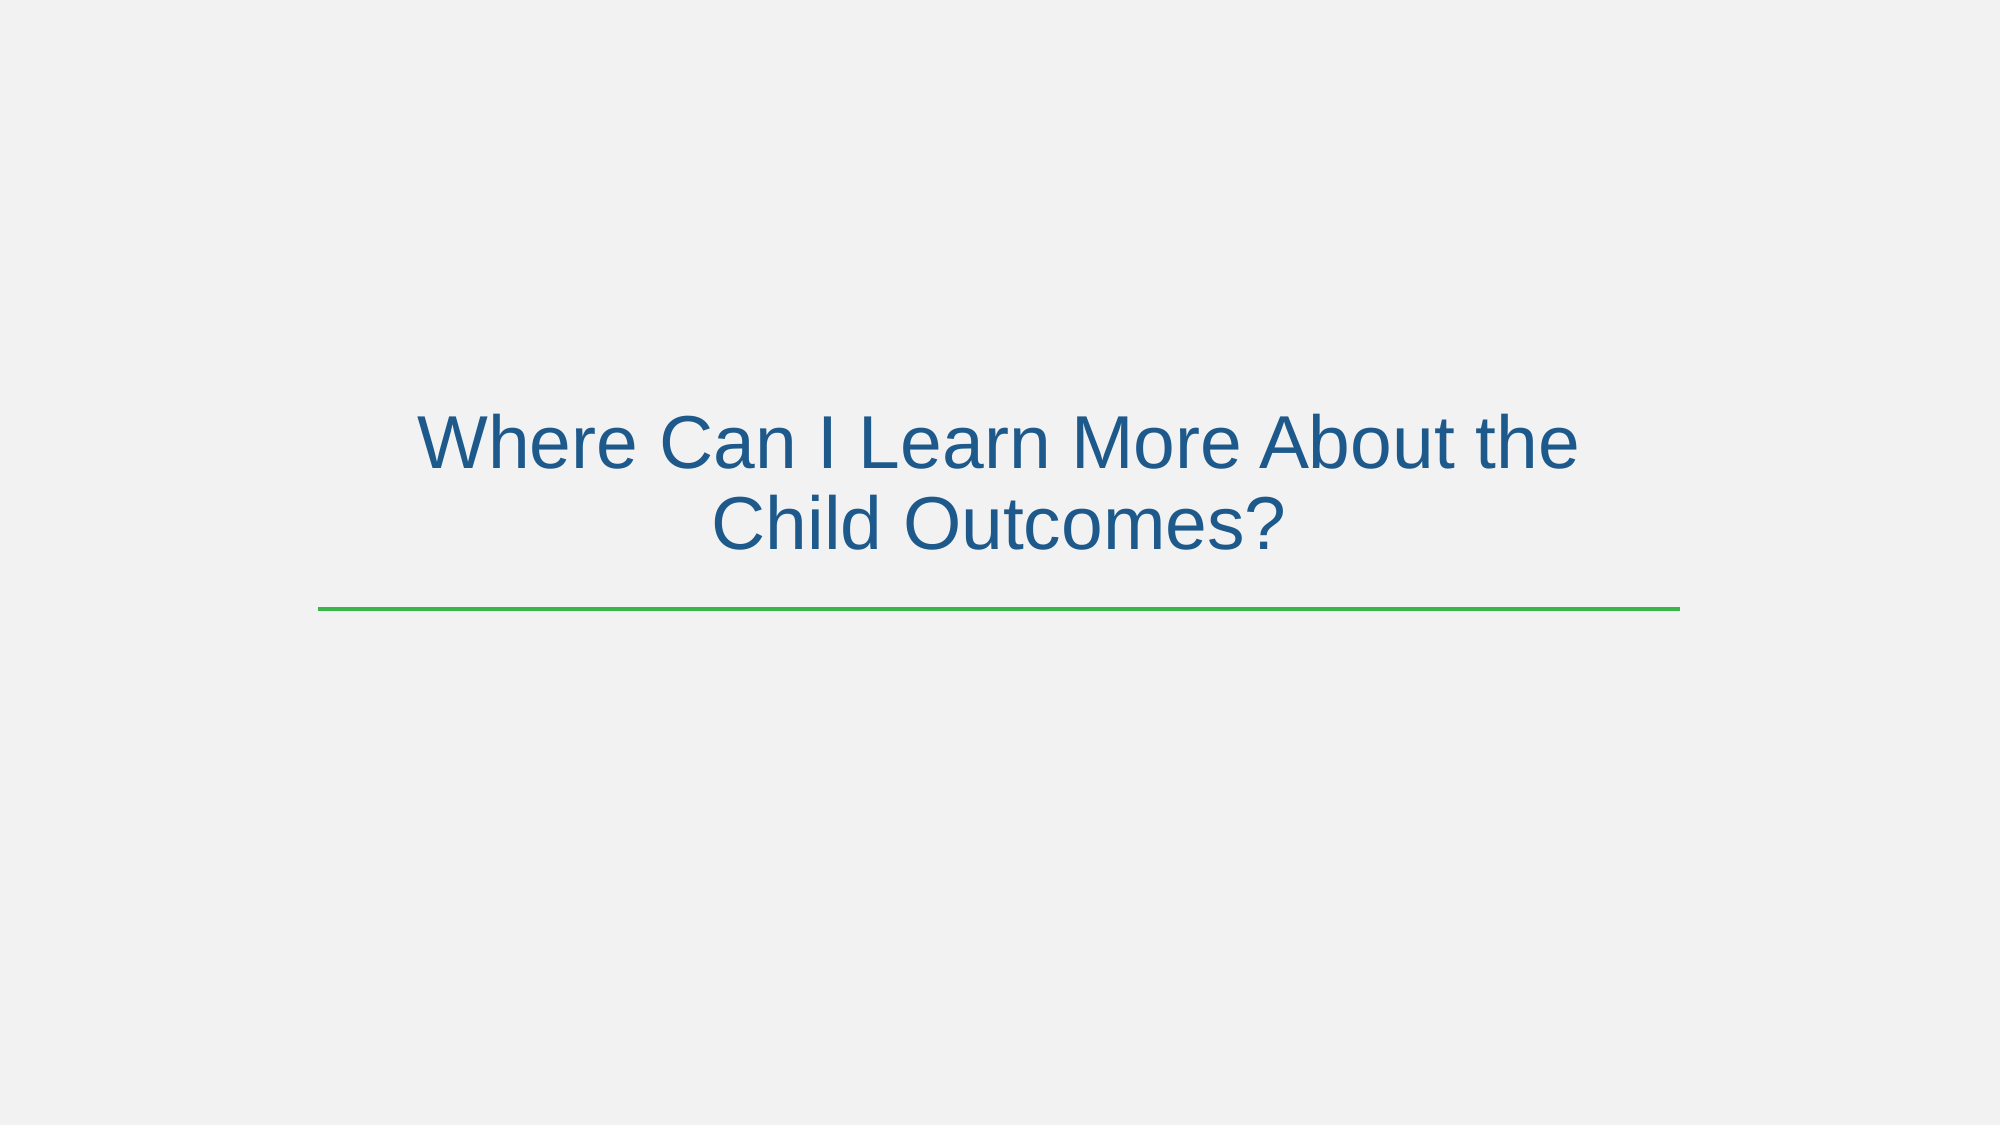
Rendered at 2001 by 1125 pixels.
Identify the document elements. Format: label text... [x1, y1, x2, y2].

title Where Can I Learn More About the Child Outcomes? [318, 264, 1680, 574]
